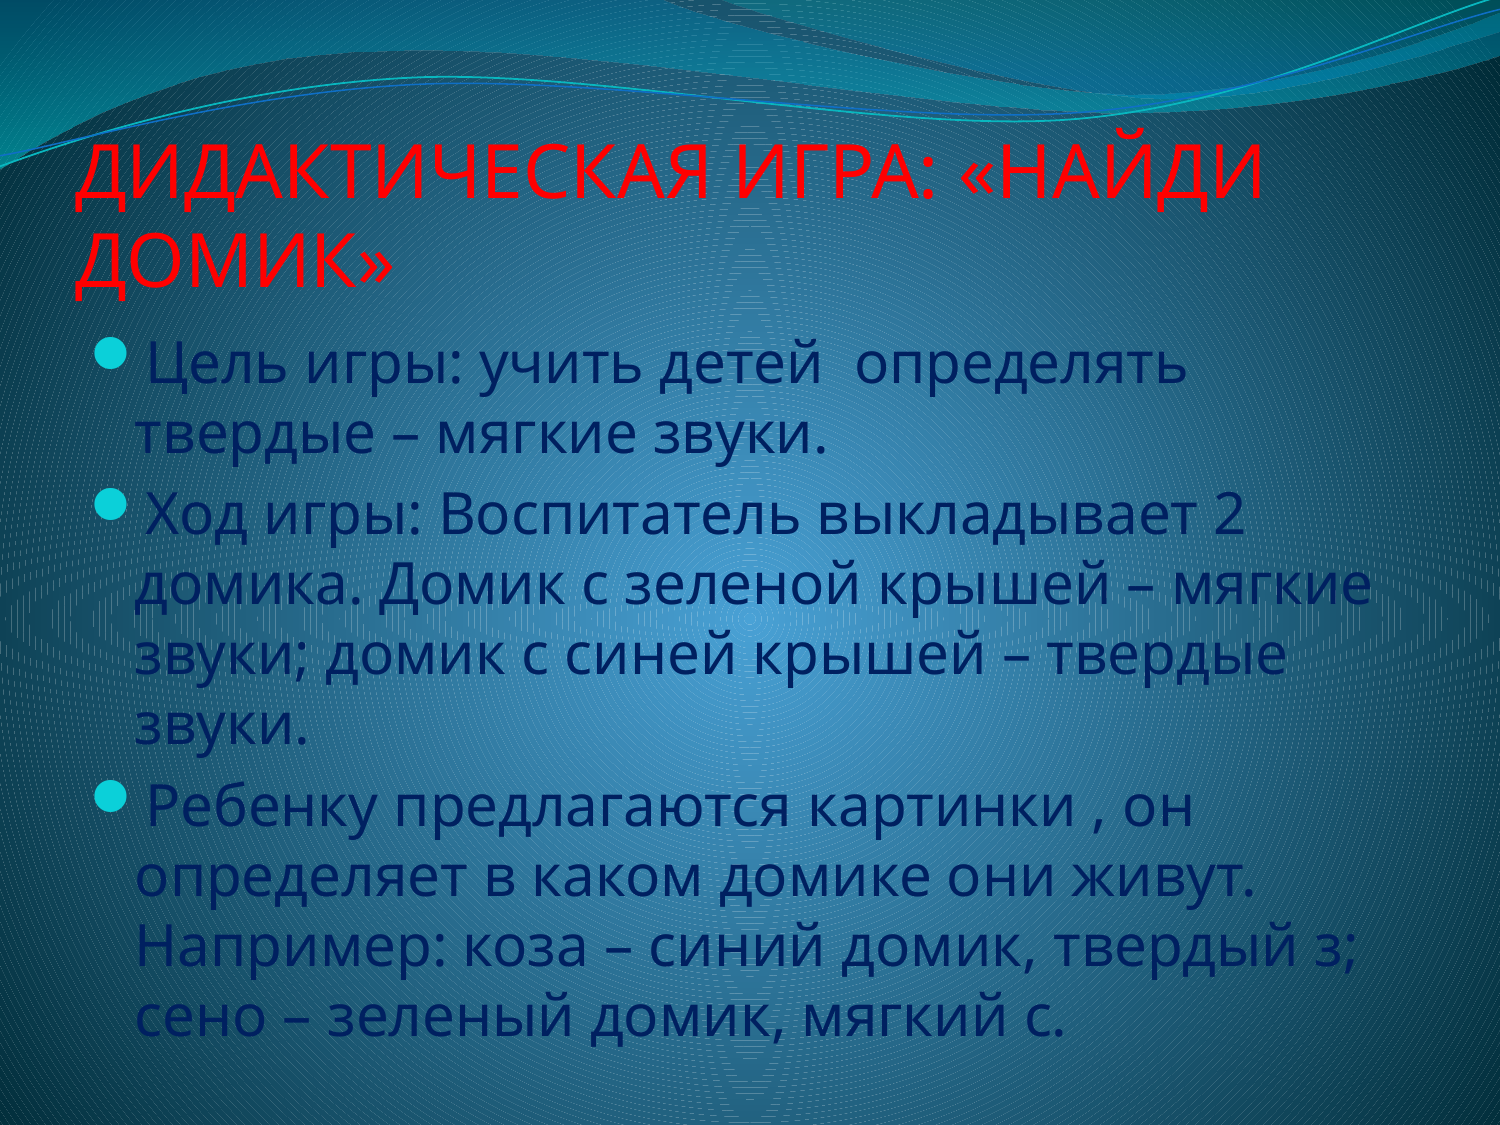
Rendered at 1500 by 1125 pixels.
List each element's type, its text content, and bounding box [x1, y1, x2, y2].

list Цель игры: учить детей определять твердые – мягкие звуки. Ход игры: Воспитатель выкладывает 2 домика. Домик с зеленой крышей – мягкие звуки; домик с синей крышей – твердые звуки. Ребенку предлагаются картинки , он определяет в каком домике они живут. Например: коза – синий домик, твердый з; сено – зеленый домик, мягкий с. [75, 317, 1425, 1038]
title ДИДАКТИЧЕСКАЯ ИГРА: «НАЙДИ ДОМИК» [75, 115, 1425, 303]
